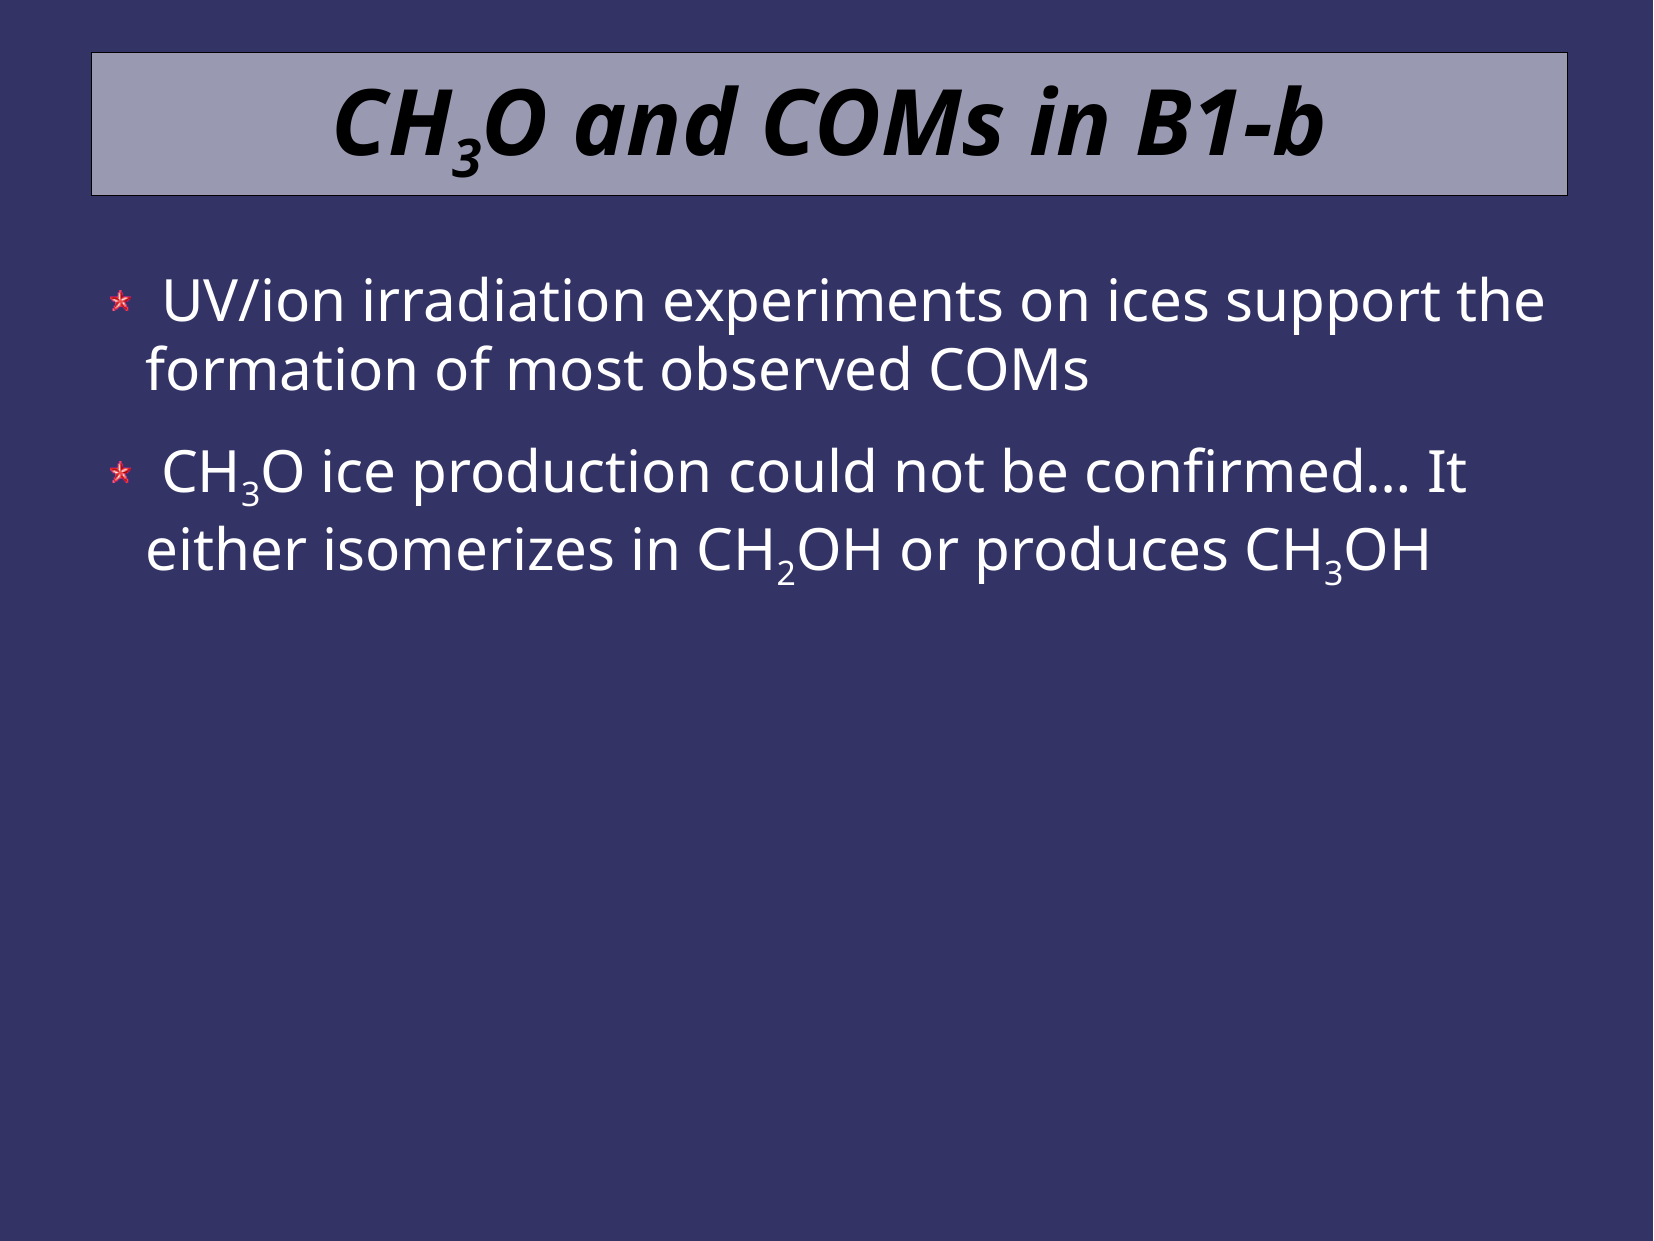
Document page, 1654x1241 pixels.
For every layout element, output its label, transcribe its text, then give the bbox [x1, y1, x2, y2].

title CH3O and COMs in B1-b [91, 52, 1568, 196]
text_box UV/ion irradiation experiments on ices support the formation of most observed COMs CH3O ice production could not be confirmed… It either isomerizes in CH2OH or produces CH3OH [74, 265, 1588, 1130]
picture [110, 290, 131, 311]
picture [110, 461, 131, 483]
